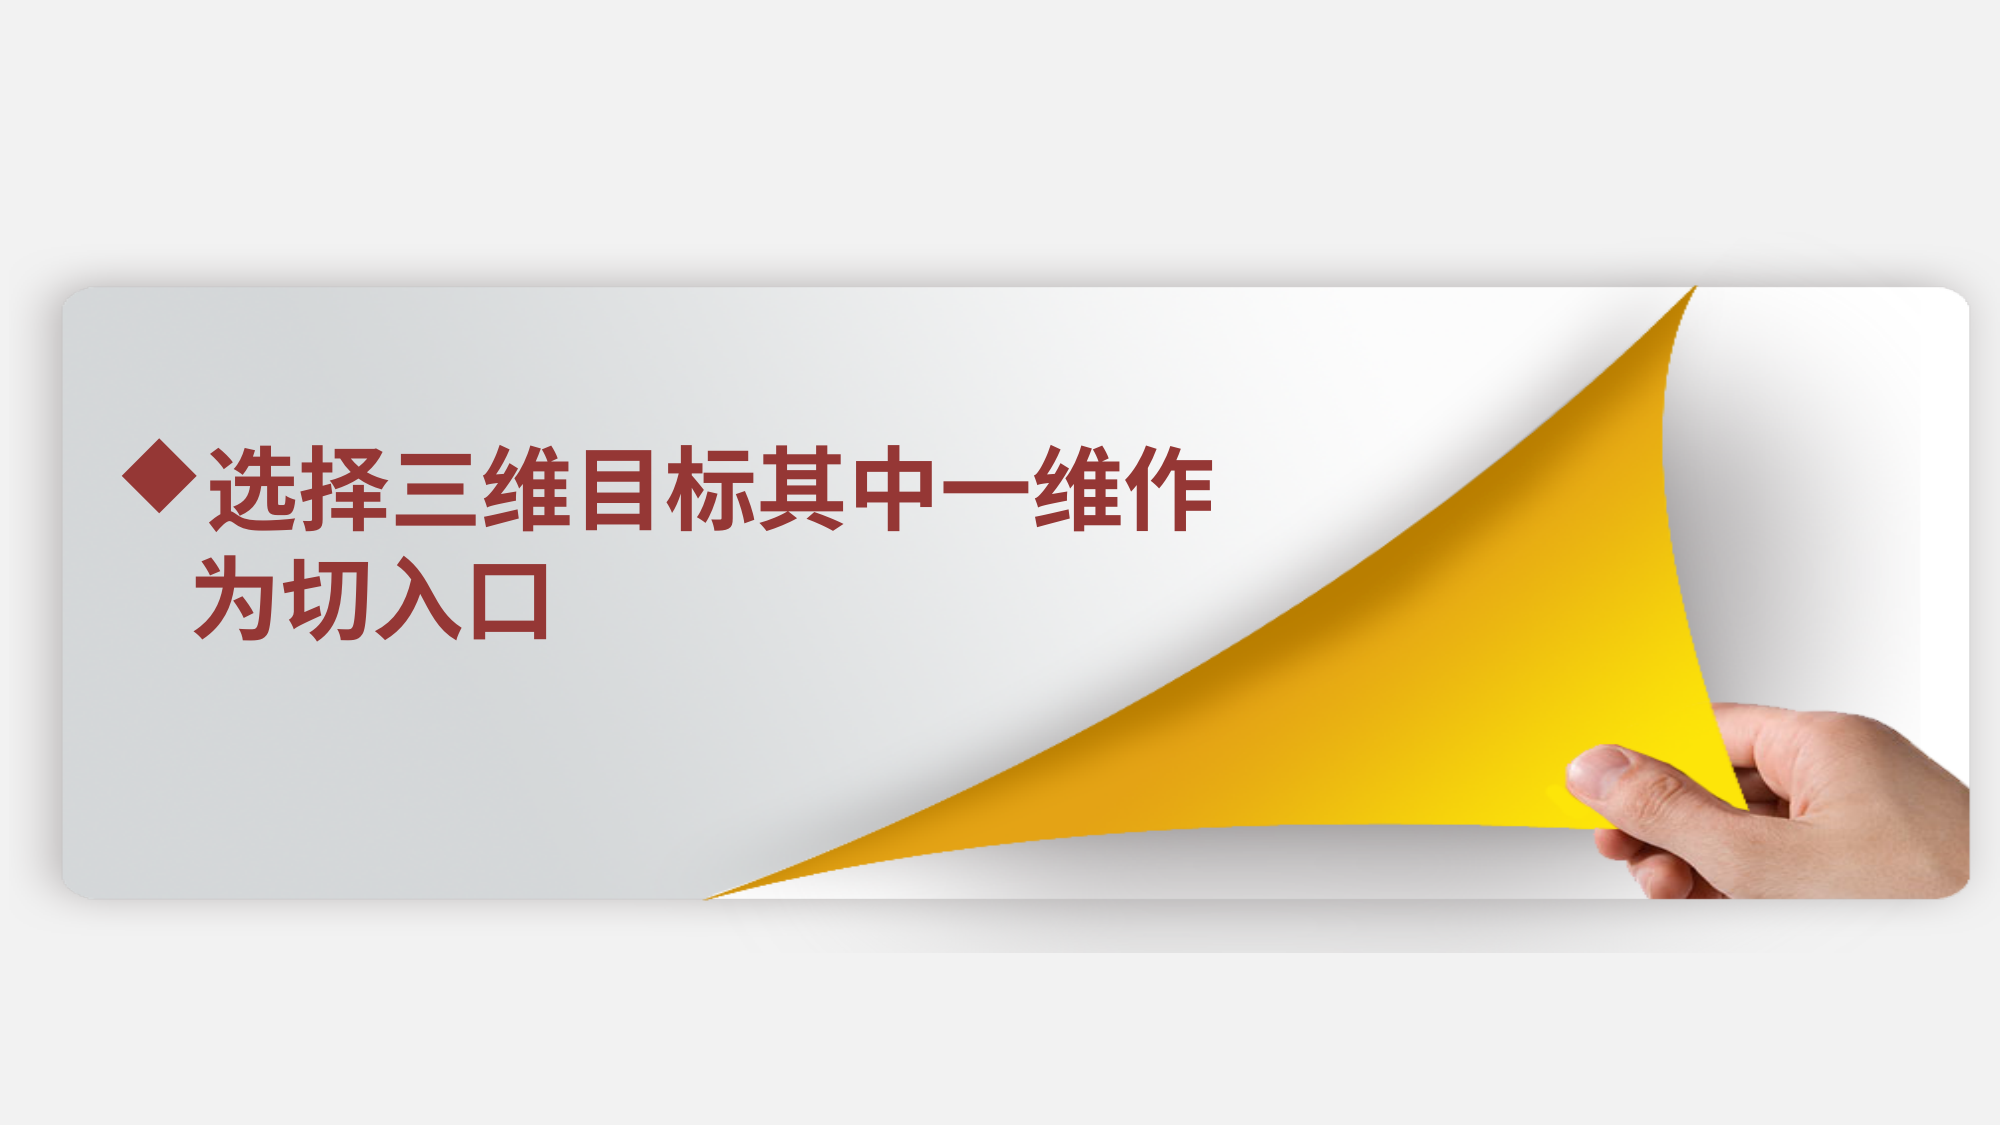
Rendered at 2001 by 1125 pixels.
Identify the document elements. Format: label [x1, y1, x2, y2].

picture [8, 232, 2000, 953]
